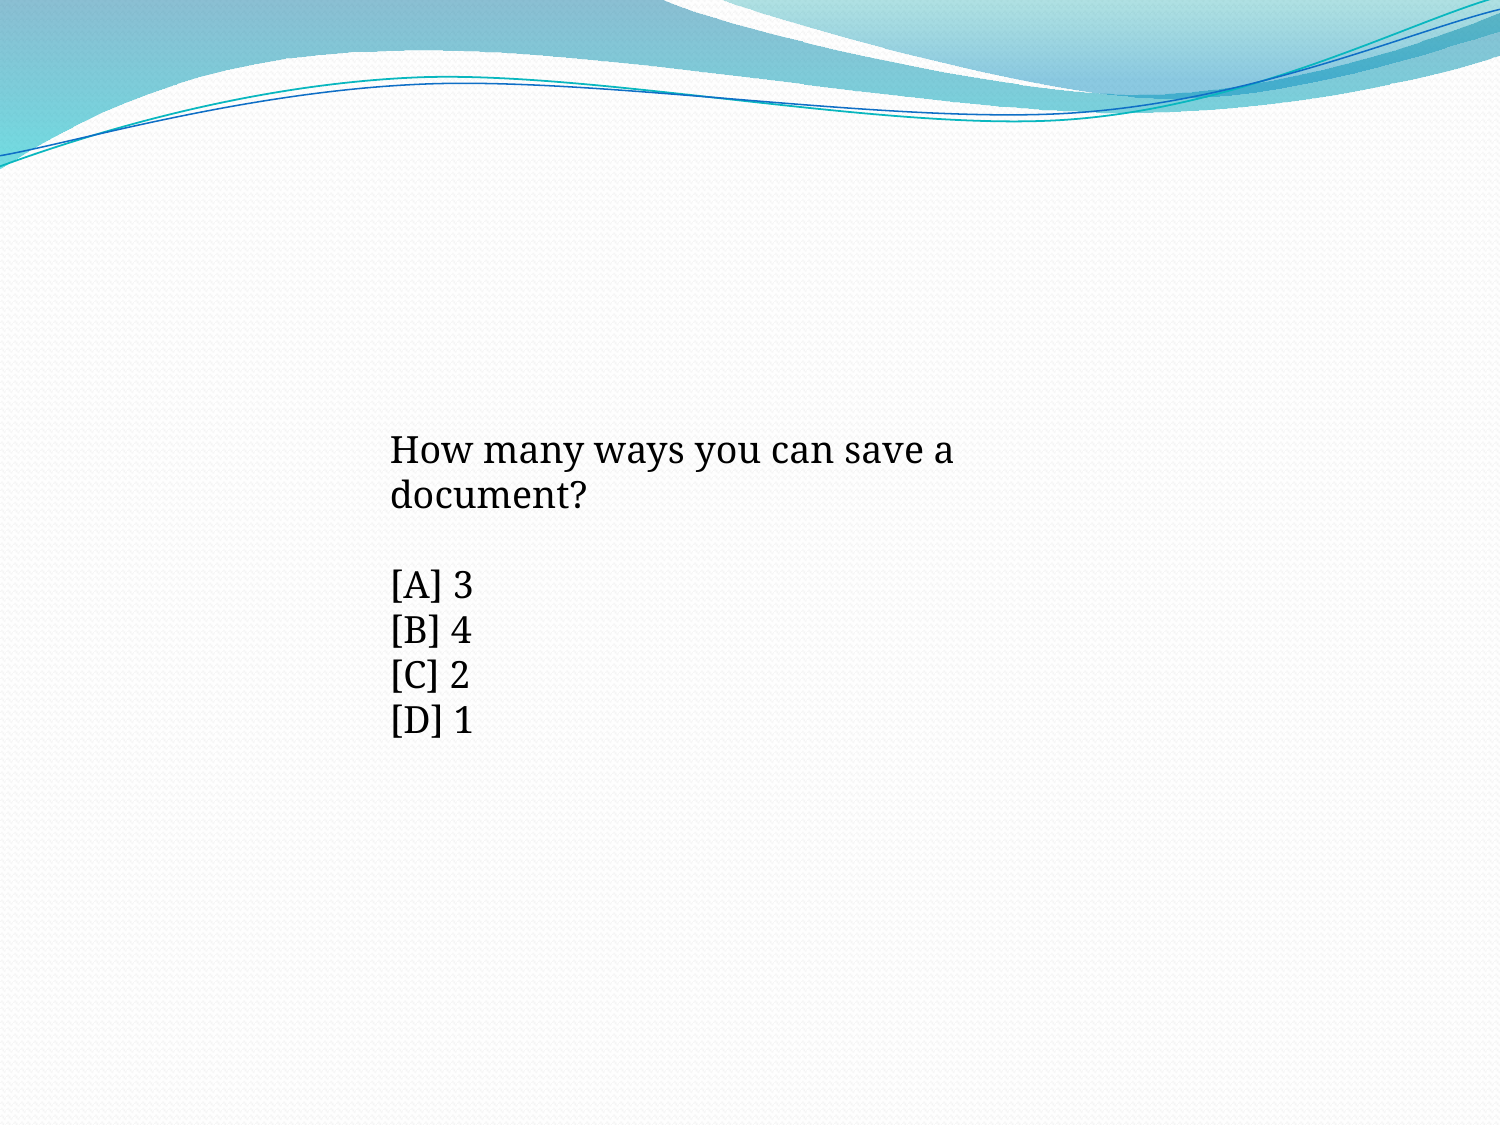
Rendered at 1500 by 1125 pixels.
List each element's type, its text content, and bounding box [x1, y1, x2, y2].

text_box How many ways you can save a document? [A] 3 [B] 4 [C] 2 [D] 1 [374, 418, 1125, 749]
